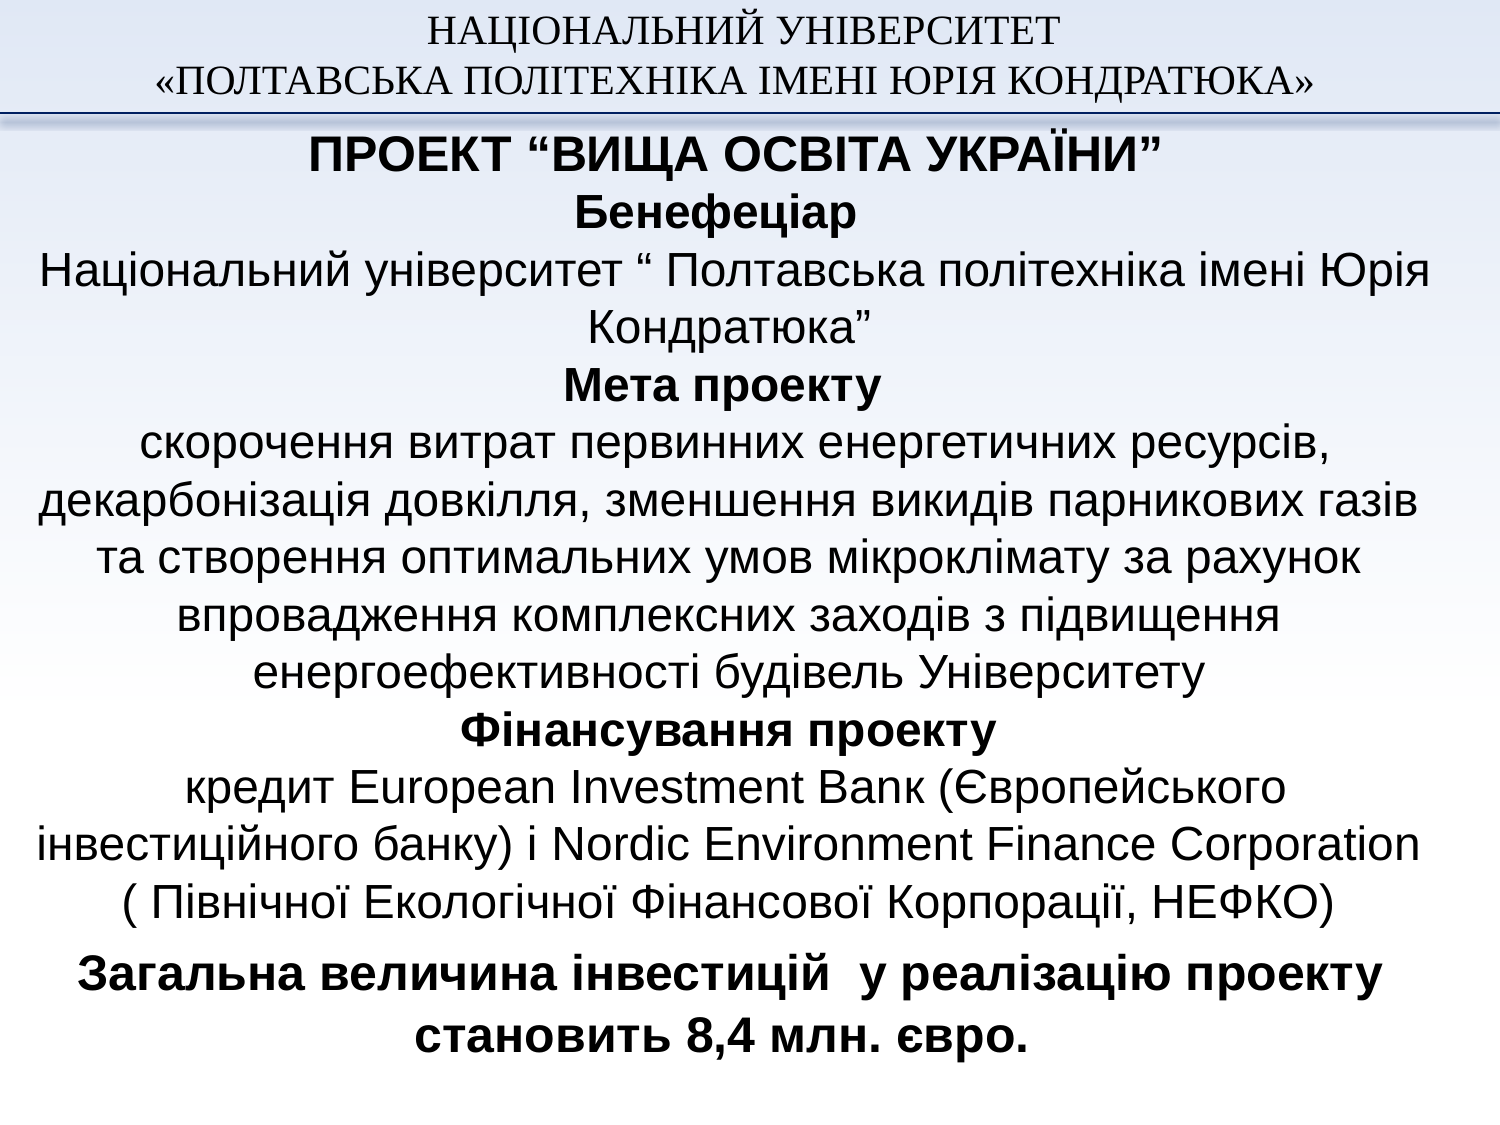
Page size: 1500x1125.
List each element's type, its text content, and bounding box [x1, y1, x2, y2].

text_box ПРОЕКТ “ВИЩА ОСВІТА УКРАЇНИ” Бенефеціар Національний університет “ Полтавська політехніка імені Юрія Кондратюка” Мета проекту скорочення витрат первинних енергетичних ресурсів, декарбонізація довкілля, зменшення викидів парникових газів та створення оптимальних умов мікроклімату за рахунок впровадження комплексних заходів з підвищення енергоефективності будівель Університету Фінансування проекту кредит European Investment Banк (Європейського інвестиційного банку) і Nordic Environment Finance Corporation ( Північної Екологічної Фінансової Корпорації, НЕФКО) Загальна величина інвестицій у реалізацію проекту становить 8,4 млн. євро. [0, 113, 1459, 953]
